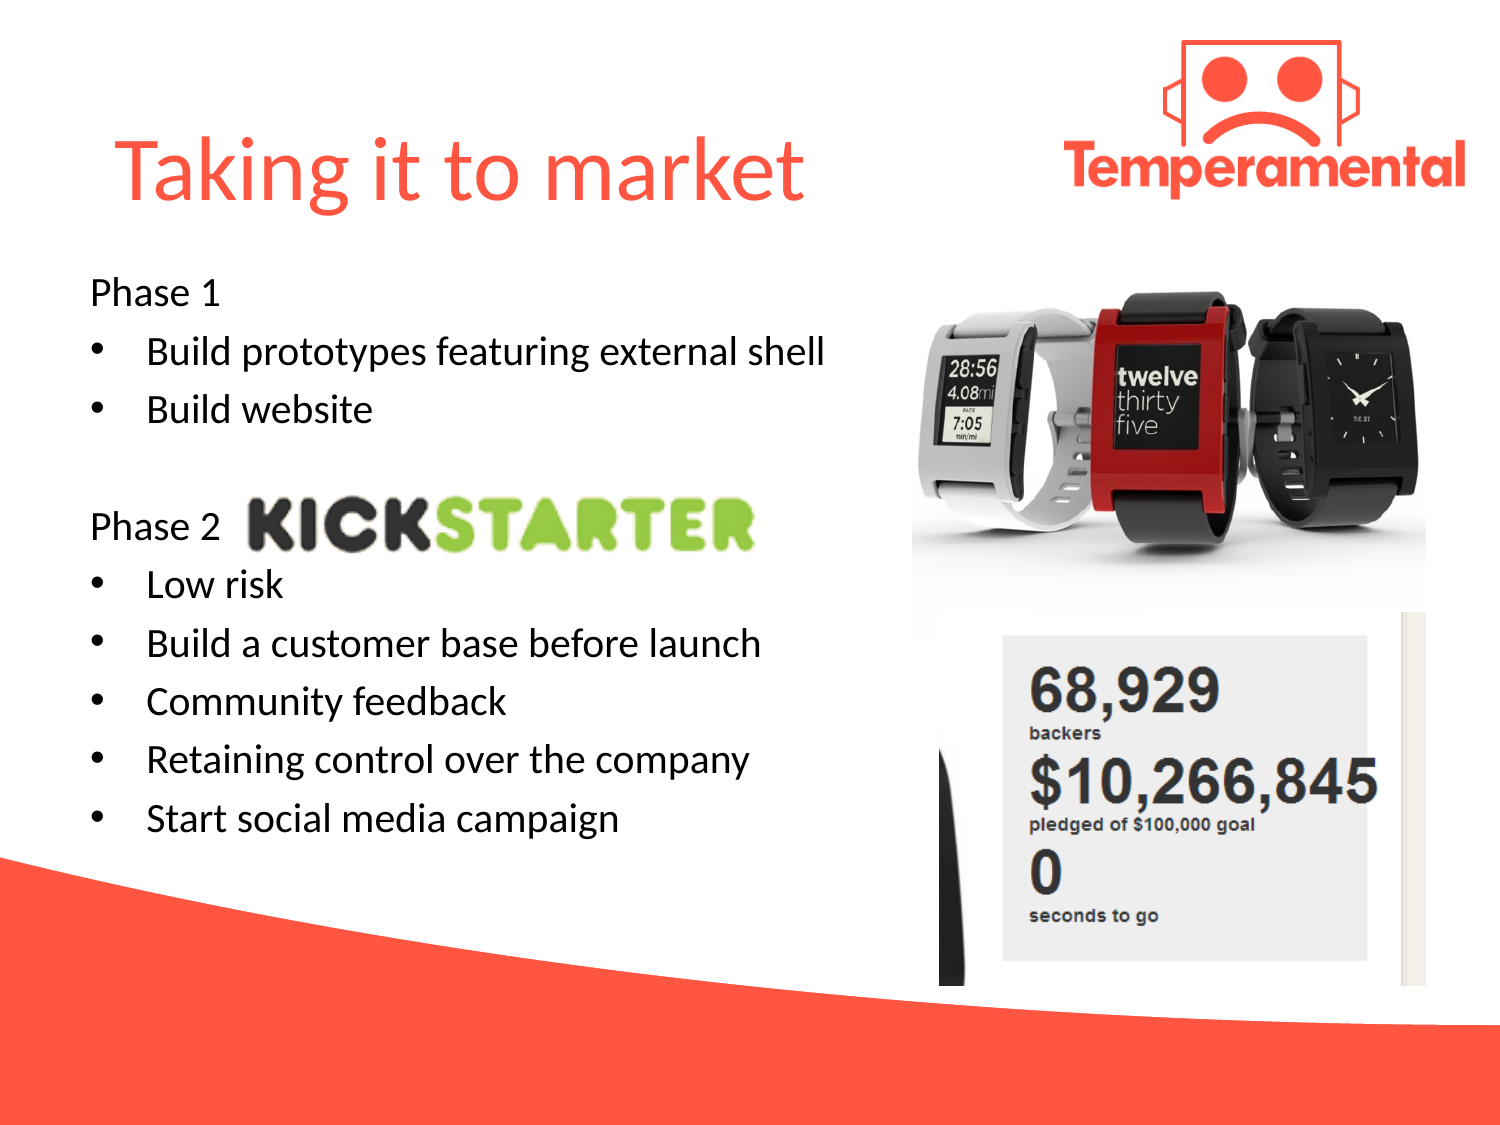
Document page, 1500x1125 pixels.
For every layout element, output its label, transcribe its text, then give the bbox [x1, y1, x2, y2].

picture [1064, 40, 1465, 200]
picture [187, 291, 815, 776]
picture [912, 257, 1427, 987]
text_box Taking it to market [99, 70, 1450, 258]
list Phase 1 Build prototypes featuring external shell Build website Phase 2 Low risk Build a customer base before launch Community feedback Retaining control over the company Start social media campaign [75, 257, 933, 963]
